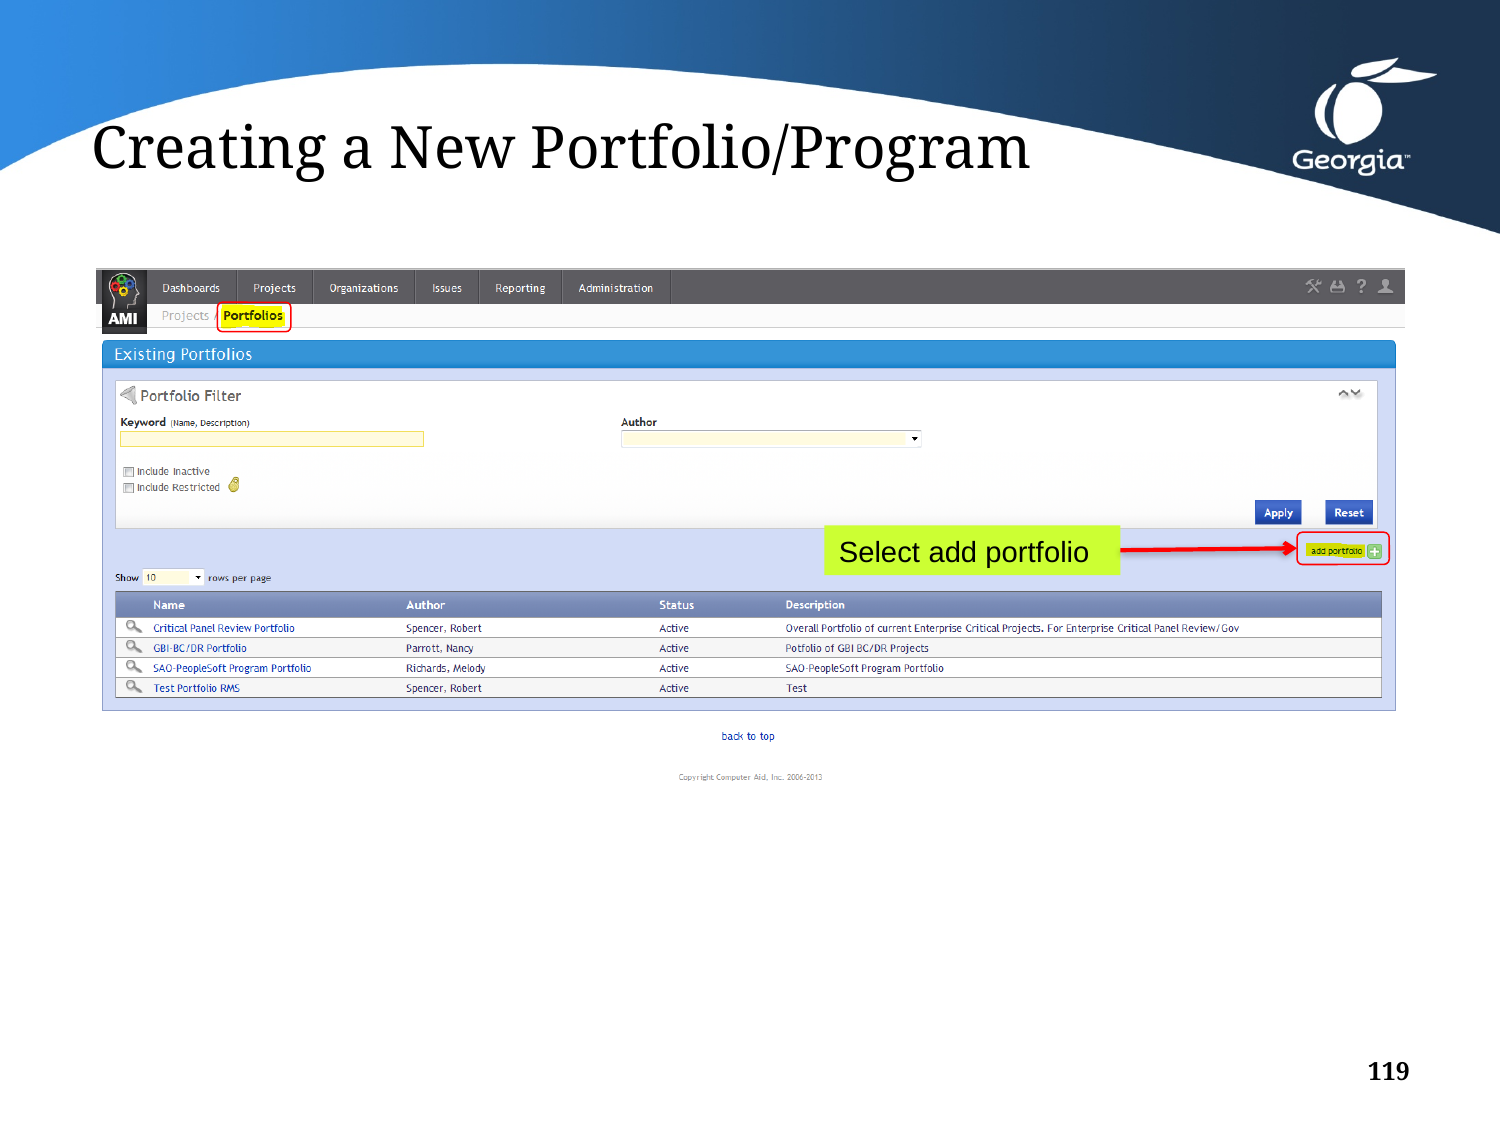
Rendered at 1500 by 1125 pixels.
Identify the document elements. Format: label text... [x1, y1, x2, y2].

title Creating a New Portfolio/Program [76, 93, 1164, 198]
slide_number 119 [1074, 1042, 1425, 1103]
picture [0, 0, 1500, 1125]
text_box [1120, 547, 1298, 551]
